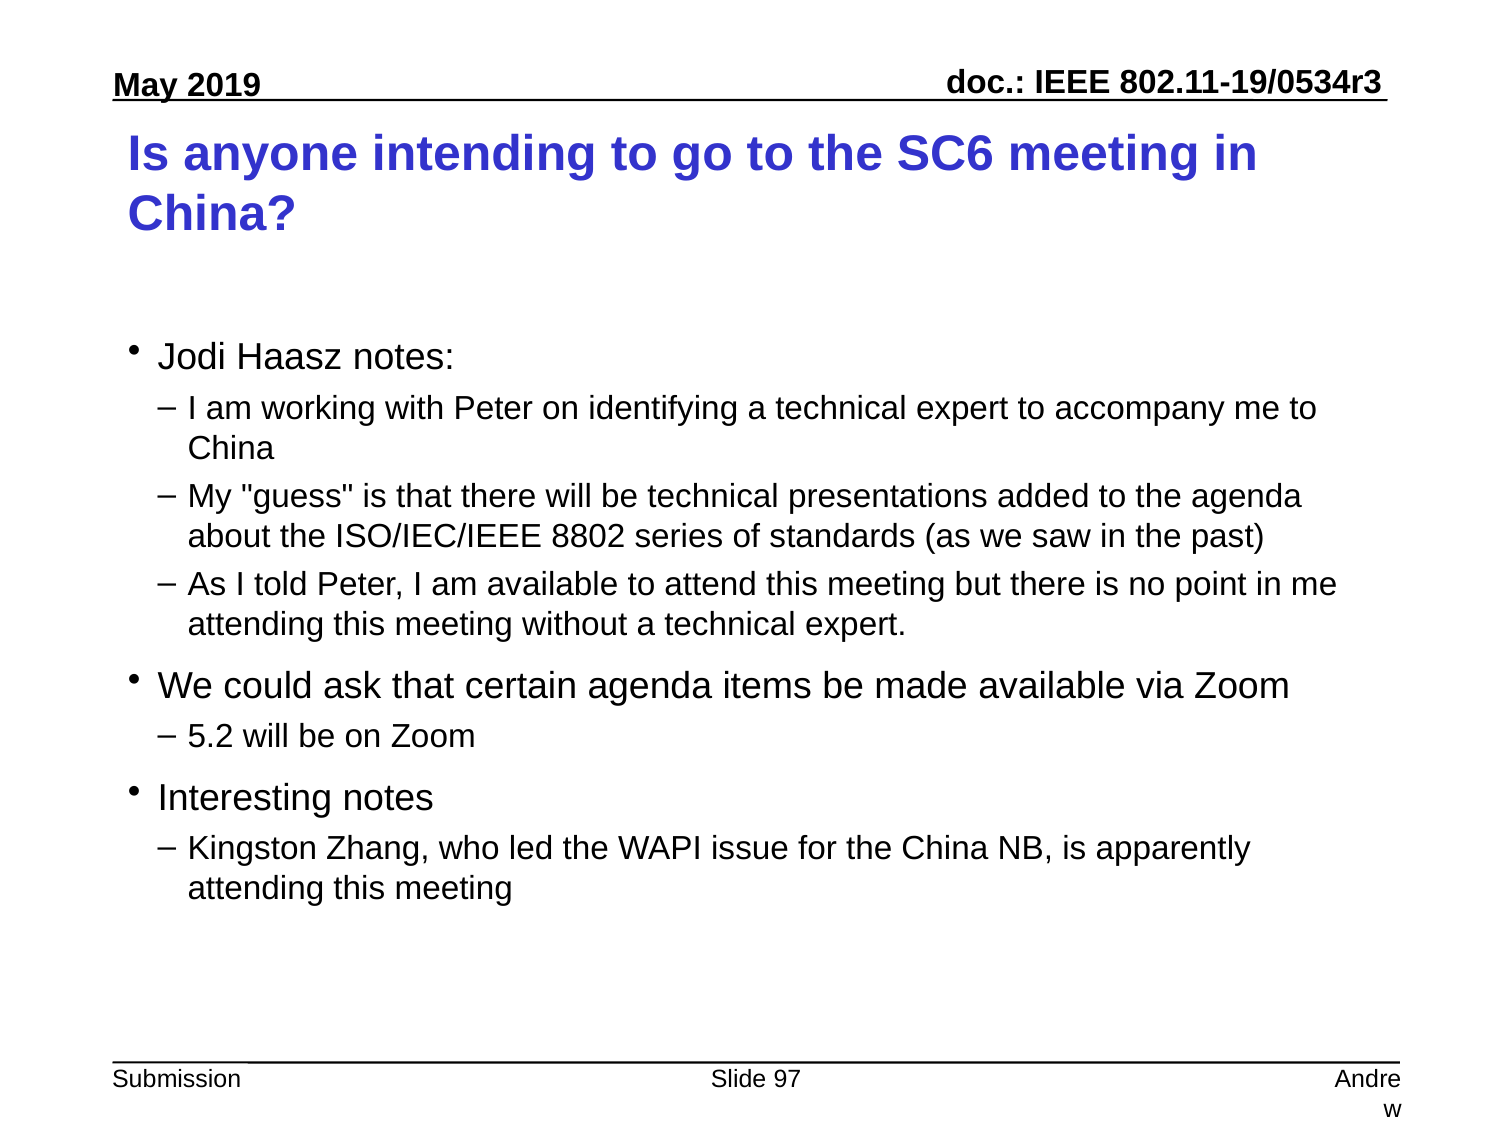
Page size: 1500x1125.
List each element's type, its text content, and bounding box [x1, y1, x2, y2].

title Is anyone intending to go to the SC6 meeting in China? [112, 112, 1388, 288]
slide_number Slide 97 [709, 1061, 803, 1093]
footer Andrew Myles, Cisco [1320, 1061, 1402, 1093]
list Jodi Haasz notes: I am working with Peter on identifying a technical expert to accompany me to China My "guess" is that there will be technical presentations added to the agenda about the ISO/IEC/IEEE 8802 series of standards (as we saw in the past) As I told Peter, I am available to attend this meeting but there is no point in me attending this meeting without a technical expert. We could ask that certain agenda items be made available via Zoom 5.2 will be on Zoom Interesting notes Kingston Zhang, who led the WAPI issue for the China NB, is apparently attending this meeting [112, 324, 1388, 1000]
